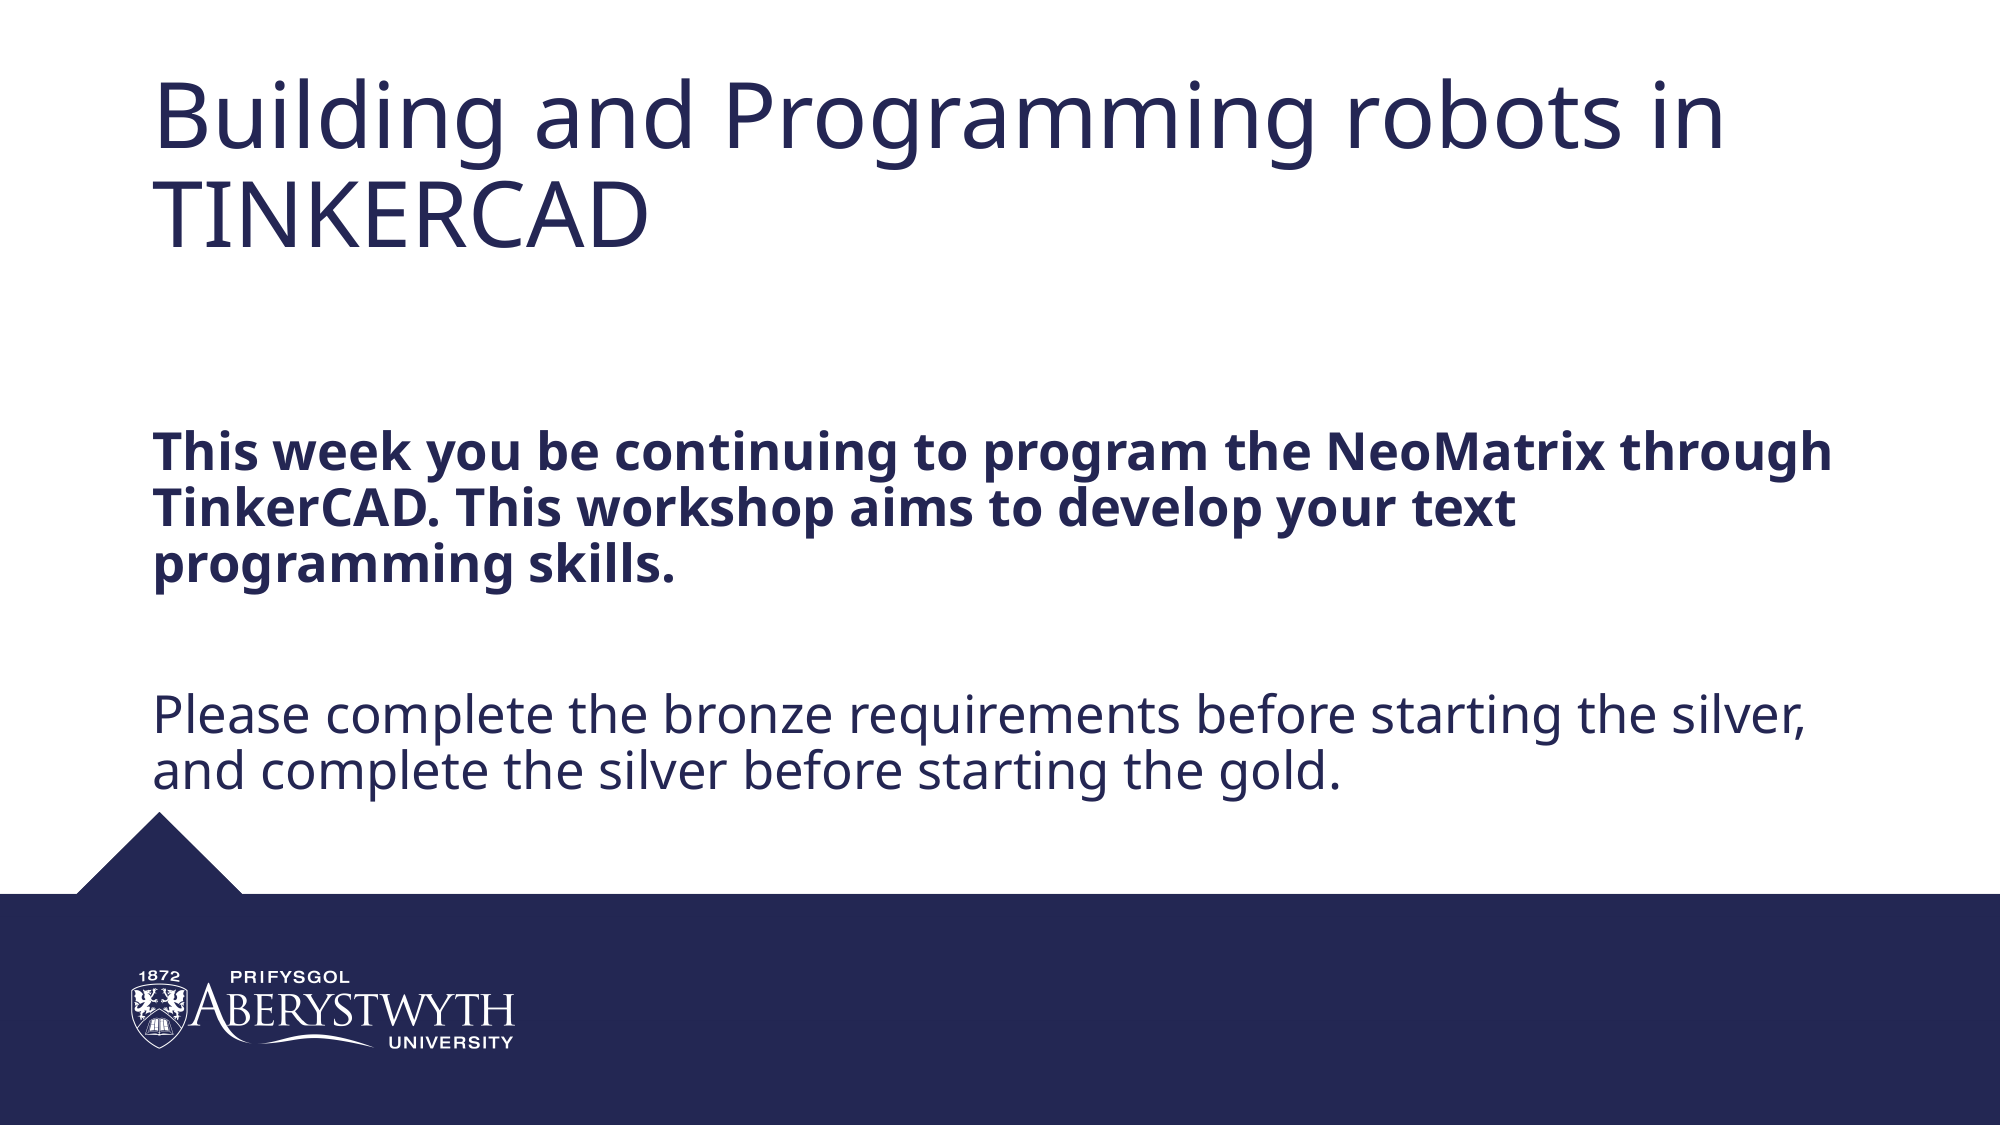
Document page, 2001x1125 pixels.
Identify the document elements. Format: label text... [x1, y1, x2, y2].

list This week you be continuing to program the NeoMatrix through TinkerCAD. This workshop aims to develop your text programming skills. Please complete the bronze requirements before starting the silver, and complete the silver before starting the gold. [137, 299, 1863, 812]
picture [0, 812, 2000, 1125]
title Building and Programming robots in TINKERCAD [137, 59, 1863, 278]
